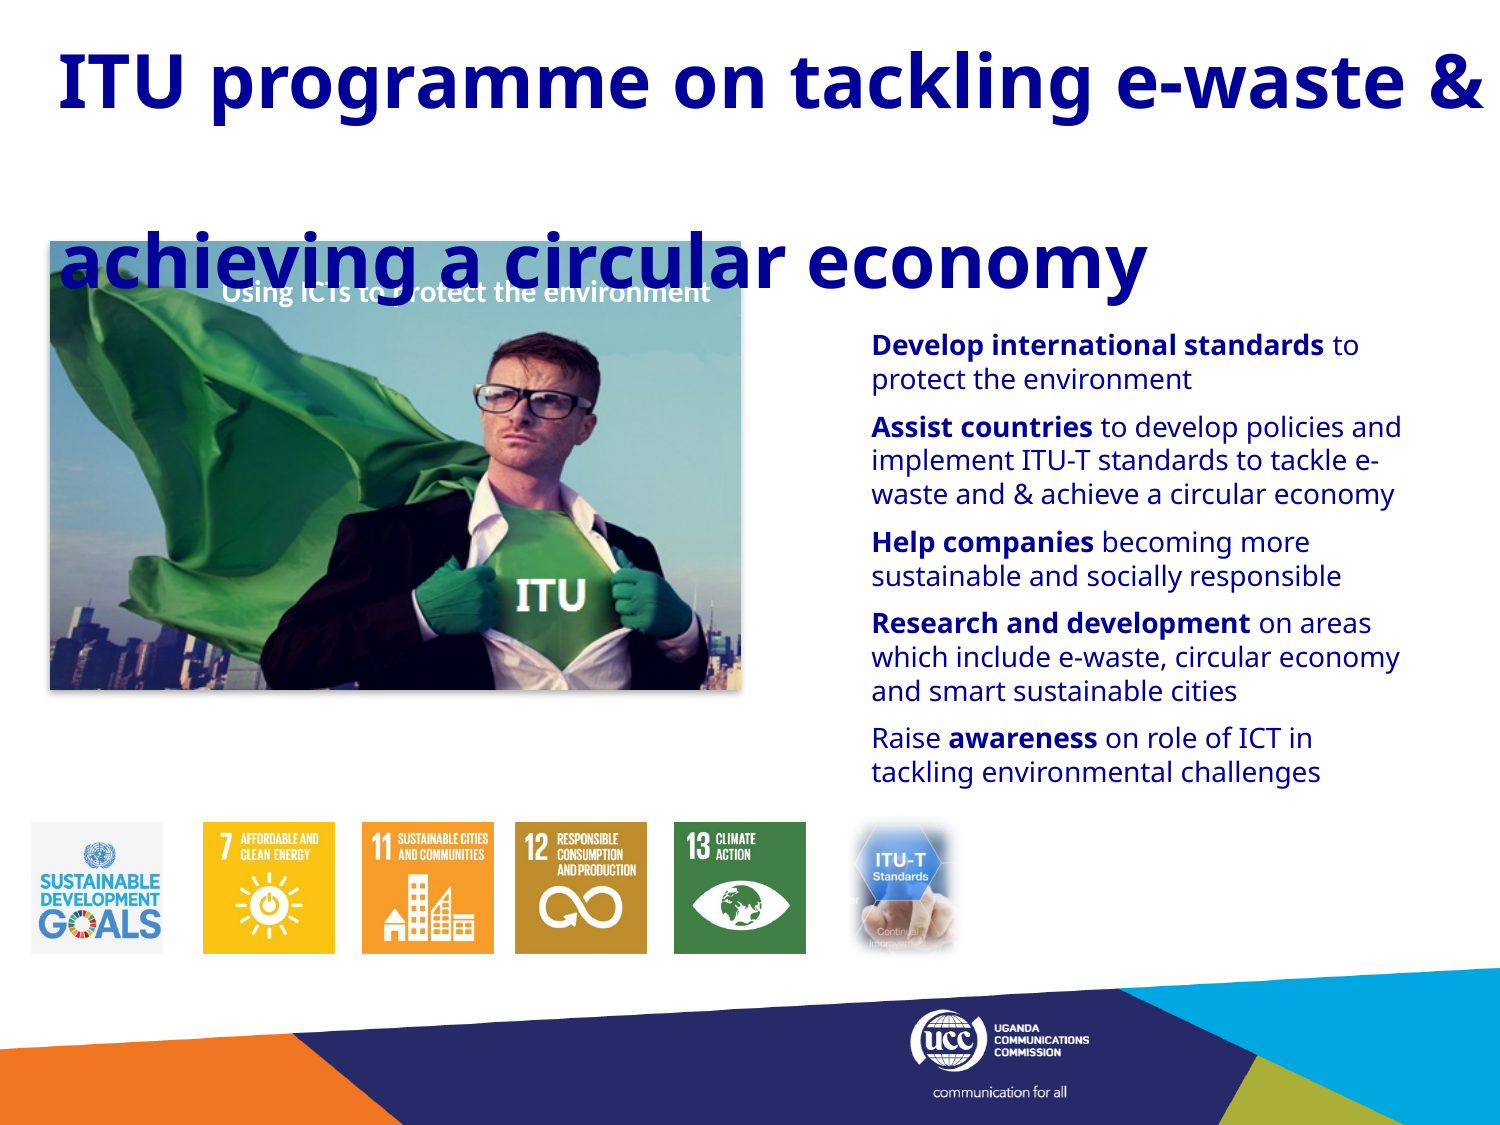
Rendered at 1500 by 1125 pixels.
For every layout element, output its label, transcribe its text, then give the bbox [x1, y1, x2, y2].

text_box ITU programme on tackling e-waste & achieving a circular economy [43, 26, 1500, 311]
picture [846, 812, 966, 960]
picture [203, 822, 335, 955]
picture [50, 241, 741, 691]
picture [515, 822, 647, 954]
text_box Develop international standards to protect the environment Assist countries to develop policies and implement ITU-T standards to tackle e-waste and & achieve a circular economy Help companies becoming more sustainable and socially responsible Research and development on areas which include e-waste, circular economy and smart sustainable cities Raise awareness on role of ICT in tackling environmental challenges [800, 320, 1435, 796]
picture [0, 966, 1500, 1125]
picture [31, 822, 167, 954]
picture [362, 822, 494, 954]
picture [674, 822, 806, 954]
